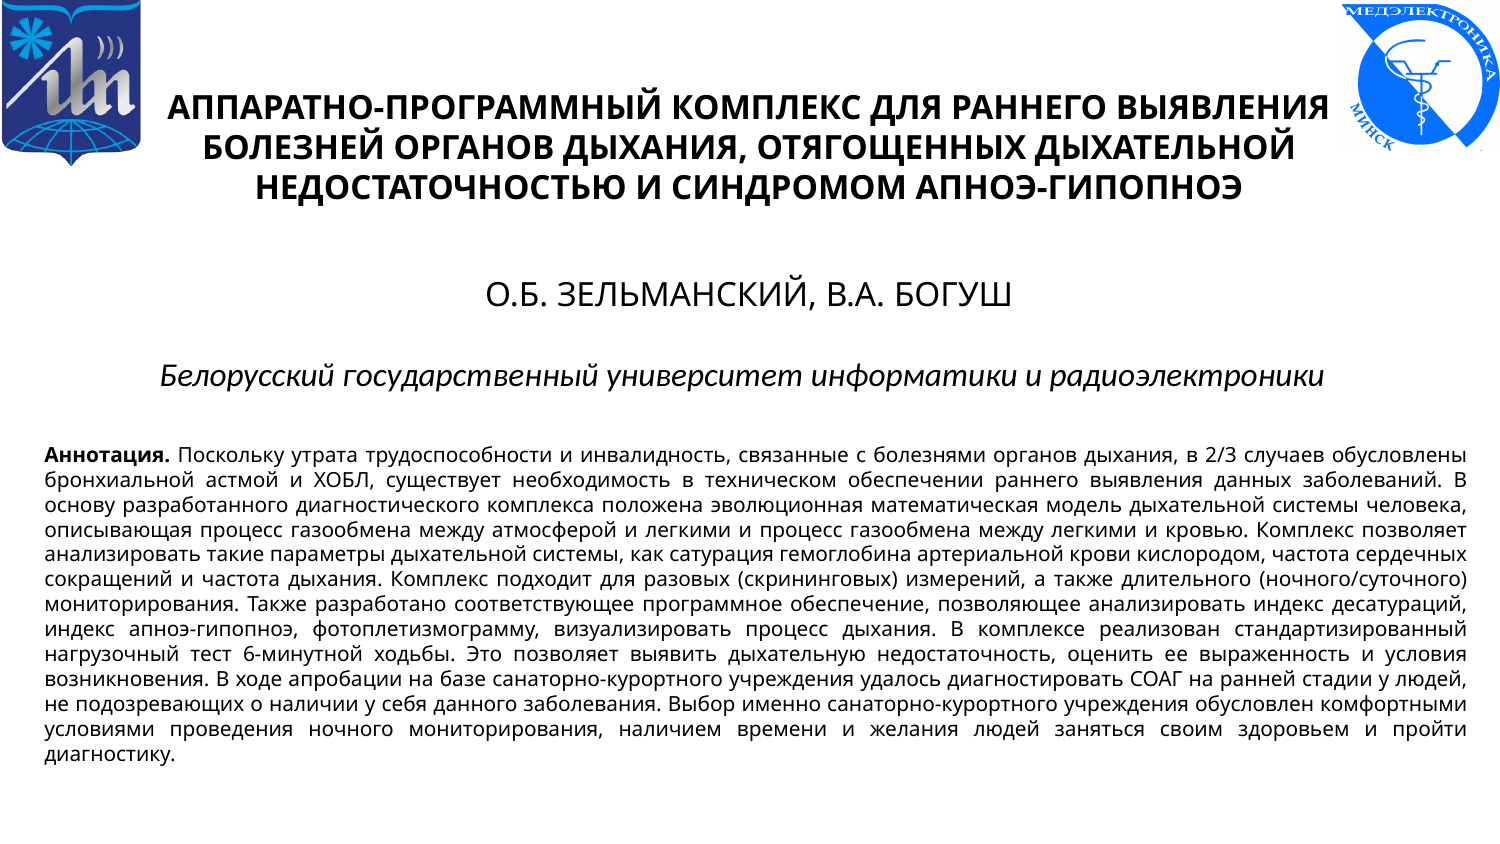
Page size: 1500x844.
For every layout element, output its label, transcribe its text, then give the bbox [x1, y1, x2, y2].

picture [0, 0, 141, 168]
text_box Белорусский государственный университет информатики и радиоэлектроники [88, 282, 1406, 464]
title АППАРАТНО-ПРОГРАММНЫЙ КОМПЛЕКС ДЛЯ РАННЕГО ВЫЯВЛЕНИЯ БОЛЕЗНЕЙ ОРГАНОВ ДЫХАНИЯ, ОТЯГОЩЕННЫХ ДЫХАТЕЛЬНОЙ НЕДОСТАТОЧНОСТЬЮ И СИНДРОМОМ АПНОЭ-ГИПОПНОЭ [112, 75, 1388, 203]
subtitle Аннотация. Поскольку утрата трудоспособности и инвалидность, связанные с болезнями органов дыхания, в 2/3 случаев обусловлены бронхиальной астмой и ХОБЛ, существует необходимость в техническом обеспечении раннего выявления данных заболеваний. В основу разработанного диагностического комплекса положена эволюционная математическая модель дыхательной системы человека, описывающая процесс газообмена между атмосферой и легкими и процесс газообмена между легкими и кровью. Комплекс позволяет анализировать такие параметры дыхательной системы, как сатурация гемоглобина артериальной крови кислородом, частота сердечных сокращений и частота дыхания. Комплекс подходит для разовых (скрининговых) измерений, а также длительного (ночного/суточного) мониторирования. Также разработано соответствующее программное обеспечение, позволяющее анализировать индекс десатураций, индекс апноэ-гипопноэ, фотоплетизмограмму, визуализировать процесс дыхания. В комплексе реализован стандартизированный нагрузочный тест 6-минутной ходьбы. Это позволяет выявить дыхательную недостаточность, оценить ее выраженность и условия возникновения. В ходе апробации на базе санаторно-курортного учреждения удалось диагностировать СОАГ на ранней стадии у людей, не подозревающих о наличии у себя данного заболевания. Выбор именно санаторно-курортного учреждения обусловлен комфортными условиями проведения ночного мониторирования, наличием времени и желания людей заняться своим здоровьем и пройти диагностику. [29, 433, 1483, 732]
picture [1341, 4, 1500, 151]
text_box О.Б. ЗЕЛЬМАНСКИЙ, В.А. БОГУШ [91, 203, 1409, 384]
